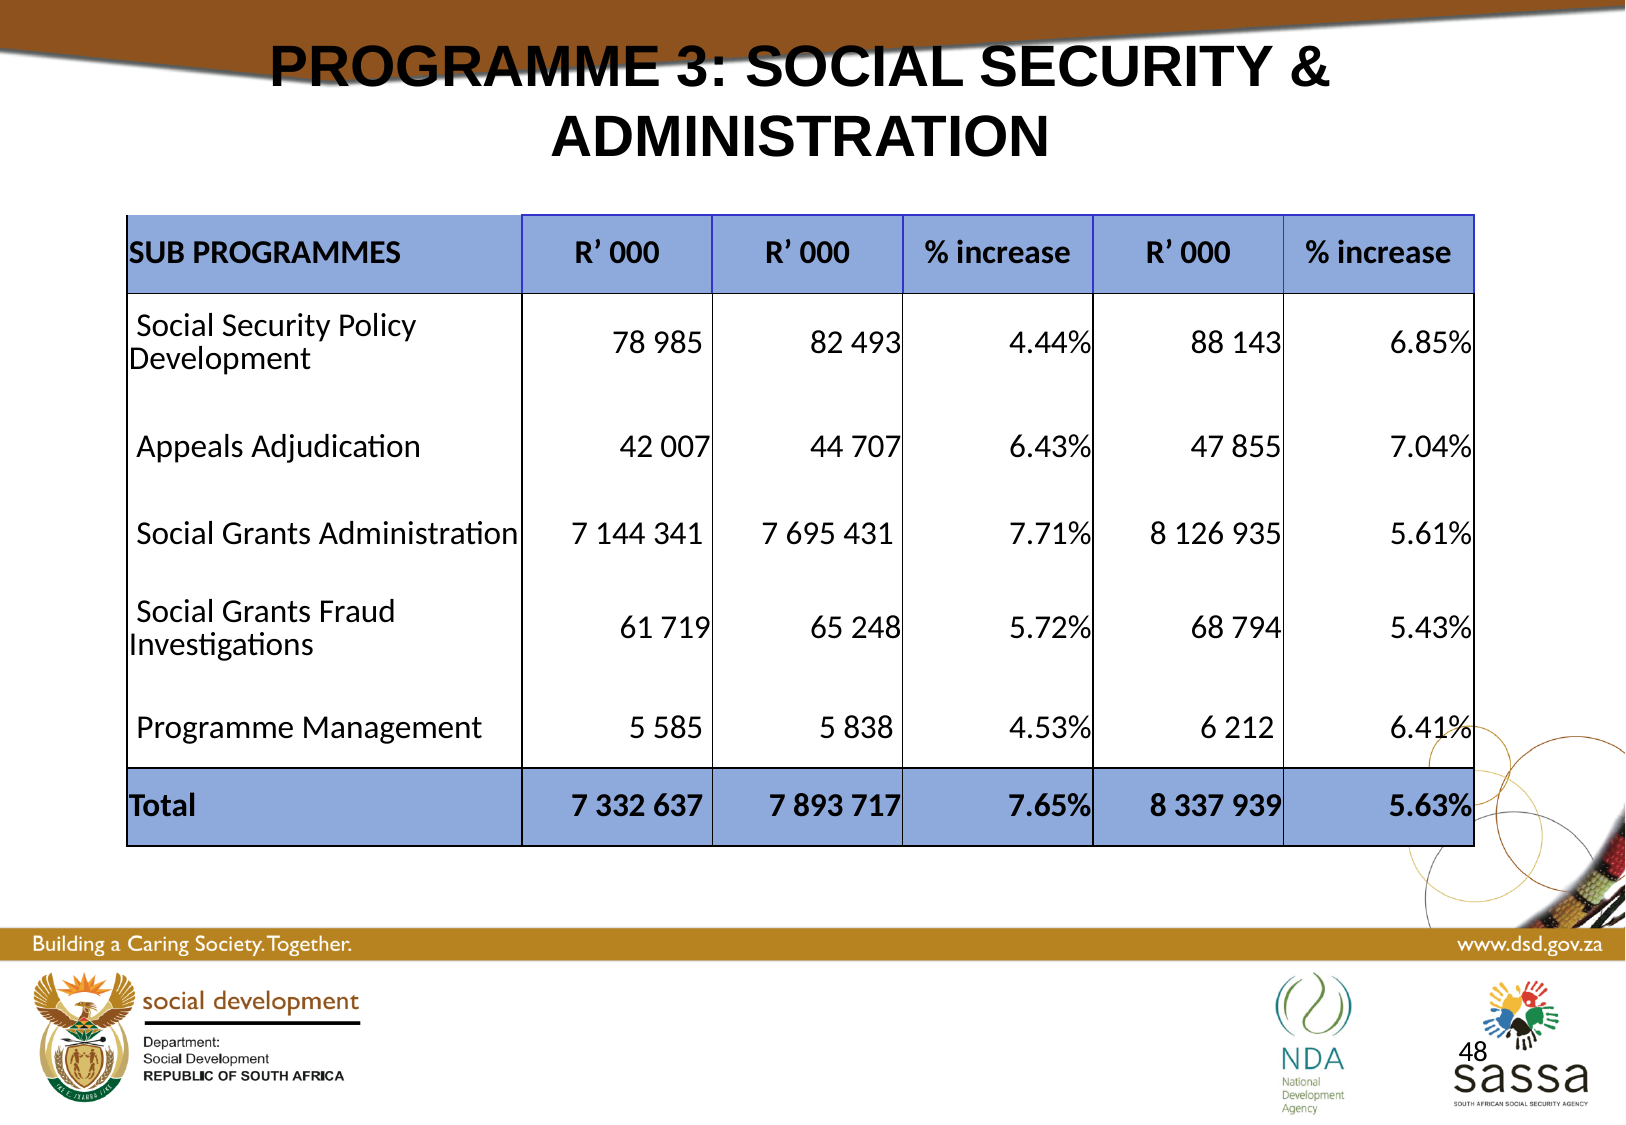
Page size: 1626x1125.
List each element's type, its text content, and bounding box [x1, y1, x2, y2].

slide_number 48 [1164, 1025, 1504, 1100]
table_cell 7 893 717 [713, 769, 902, 845]
table_cell 65 248 [713, 569, 902, 690]
table_cell 68 794 [1094, 569, 1283, 690]
table_cell 6.41% [1284, 690, 1473, 767]
table_header % increase [904, 216, 1092, 293]
table_cell 6.85% [1284, 294, 1473, 395]
picture [0, 0, 1626, 1125]
table_cell Social Grants Administration [128, 502, 521, 569]
table_cell 5.63% [1284, 769, 1473, 845]
table_cell 5.61% [1284, 502, 1473, 569]
table_cell 44 707 [713, 395, 902, 502]
table_cell 47 855 [1094, 395, 1283, 502]
table_cell 7 332 637 [523, 769, 712, 845]
table_cell Social Grants Fraud Investigations [128, 569, 521, 690]
table_cell 7.04% [1284, 395, 1473, 502]
table_cell 8 337 939 [1094, 769, 1283, 845]
table_cell 7.71% [903, 502, 1092, 569]
table_header R’ 000 [523, 216, 711, 293]
table_header % increase [1284, 216, 1473, 293]
table_cell Total [128, 769, 521, 845]
table_cell Programme Management [128, 690, 521, 767]
table_cell 7.65% [903, 769, 1092, 845]
table_cell 7 695 431 [713, 502, 902, 569]
table_cell 6.43% [903, 395, 1092, 502]
table_header R’ 000 [713, 216, 902, 293]
table_cell 4.53% [903, 690, 1092, 767]
table_cell 61 719 [523, 569, 712, 690]
table_header SUB PROGRAMMES [128, 215, 521, 293]
table_header R’ 000 [1094, 216, 1283, 293]
table_cell 5.72% [903, 569, 1092, 690]
table_cell 5.43% [1284, 569, 1473, 690]
table_cell 5 838 [713, 690, 902, 767]
table_cell Appeals Adjudication [128, 395, 521, 502]
table_cell 88 143 [1094, 294, 1283, 395]
table_cell 8 126 935 [1094, 502, 1283, 569]
table_cell 78 985 [523, 294, 712, 395]
table_cell 5 585 [523, 690, 712, 767]
table_cell 6 212 [1094, 690, 1283, 767]
text_box PROGRAMME 3: SOCIAL SECURITY & ADMINISTRATION [80, 20, 1522, 176]
table_cell 82 493 [713, 294, 902, 395]
table_cell 4.44% [903, 294, 1092, 395]
table_cell 7 144 341 [523, 502, 712, 569]
table_cell Social Security Policy Development [128, 294, 521, 395]
table_cell 42 007 [523, 395, 712, 502]
